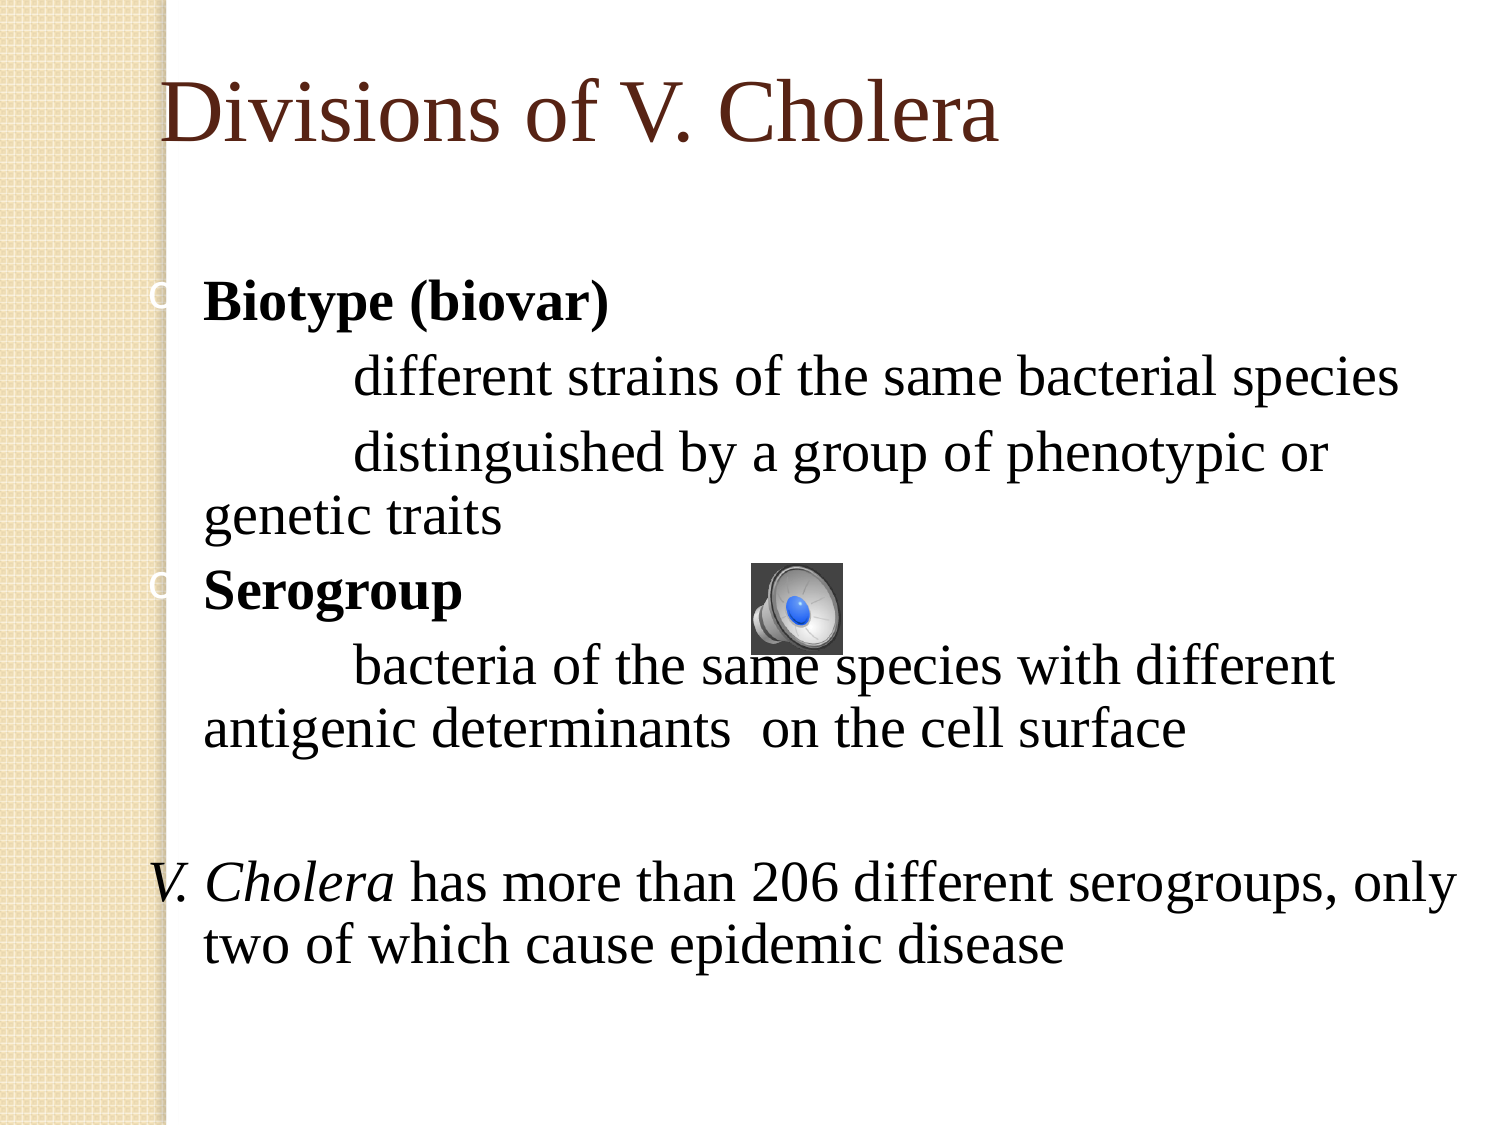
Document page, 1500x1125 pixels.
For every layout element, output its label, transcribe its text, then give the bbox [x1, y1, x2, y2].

text_box Biotype (biovar) different strains of the same bacterial species distinguished by a group of phenotypic or genetic traits Serogroup bacteria of the same species with different antigenic determinants on the cell surface V. Cholera has more than 206 different serogroups, only two of which cause epidemic disease [139, 262, 1475, 1125]
picture [0, 0, 166, 1125]
text_box Divisions of V. Cholera [151, 45, 1487, 168]
picture [749, 562, 844, 657]
